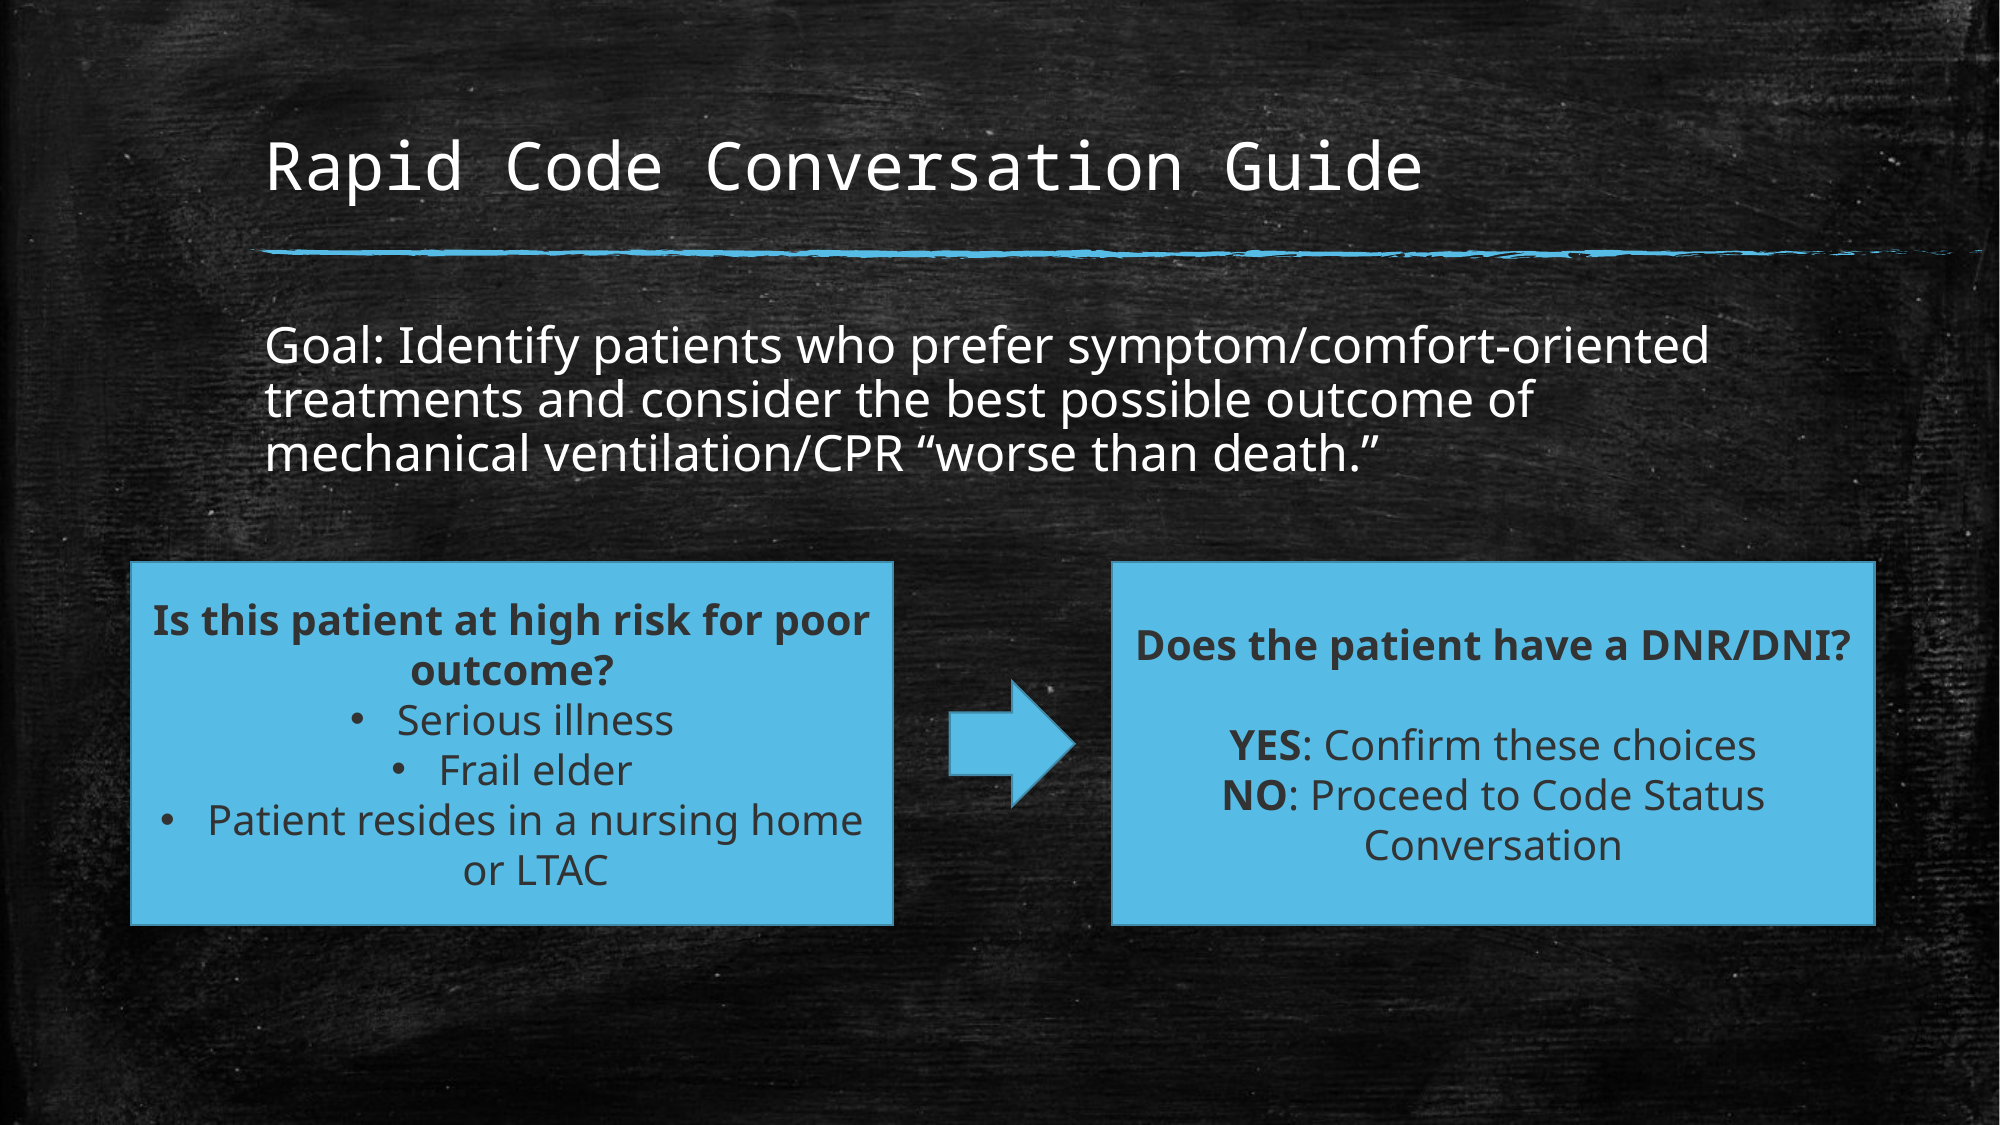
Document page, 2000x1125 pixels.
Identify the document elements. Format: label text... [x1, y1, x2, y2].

list Goal: Identify patients who prefer symptom/comfort-oriented treatments and consider the best possible outcome of mechanical ventilation/CPR “worse than death.” [249, 312, 1750, 1013]
text_box Is this patient at high risk for poor outcome? Serious illness Frail elder Patient resides in a nursing home or LTAC [130, 561, 894, 926]
text_box [948, 678, 1077, 809]
text_box Does the patient have a DNR/DNI? YES: Confirm these choices NO: Proceed to Code Status Conversation [1111, 561, 1876, 926]
title Rapid Code Conversation Guide [249, 45, 1750, 213]
